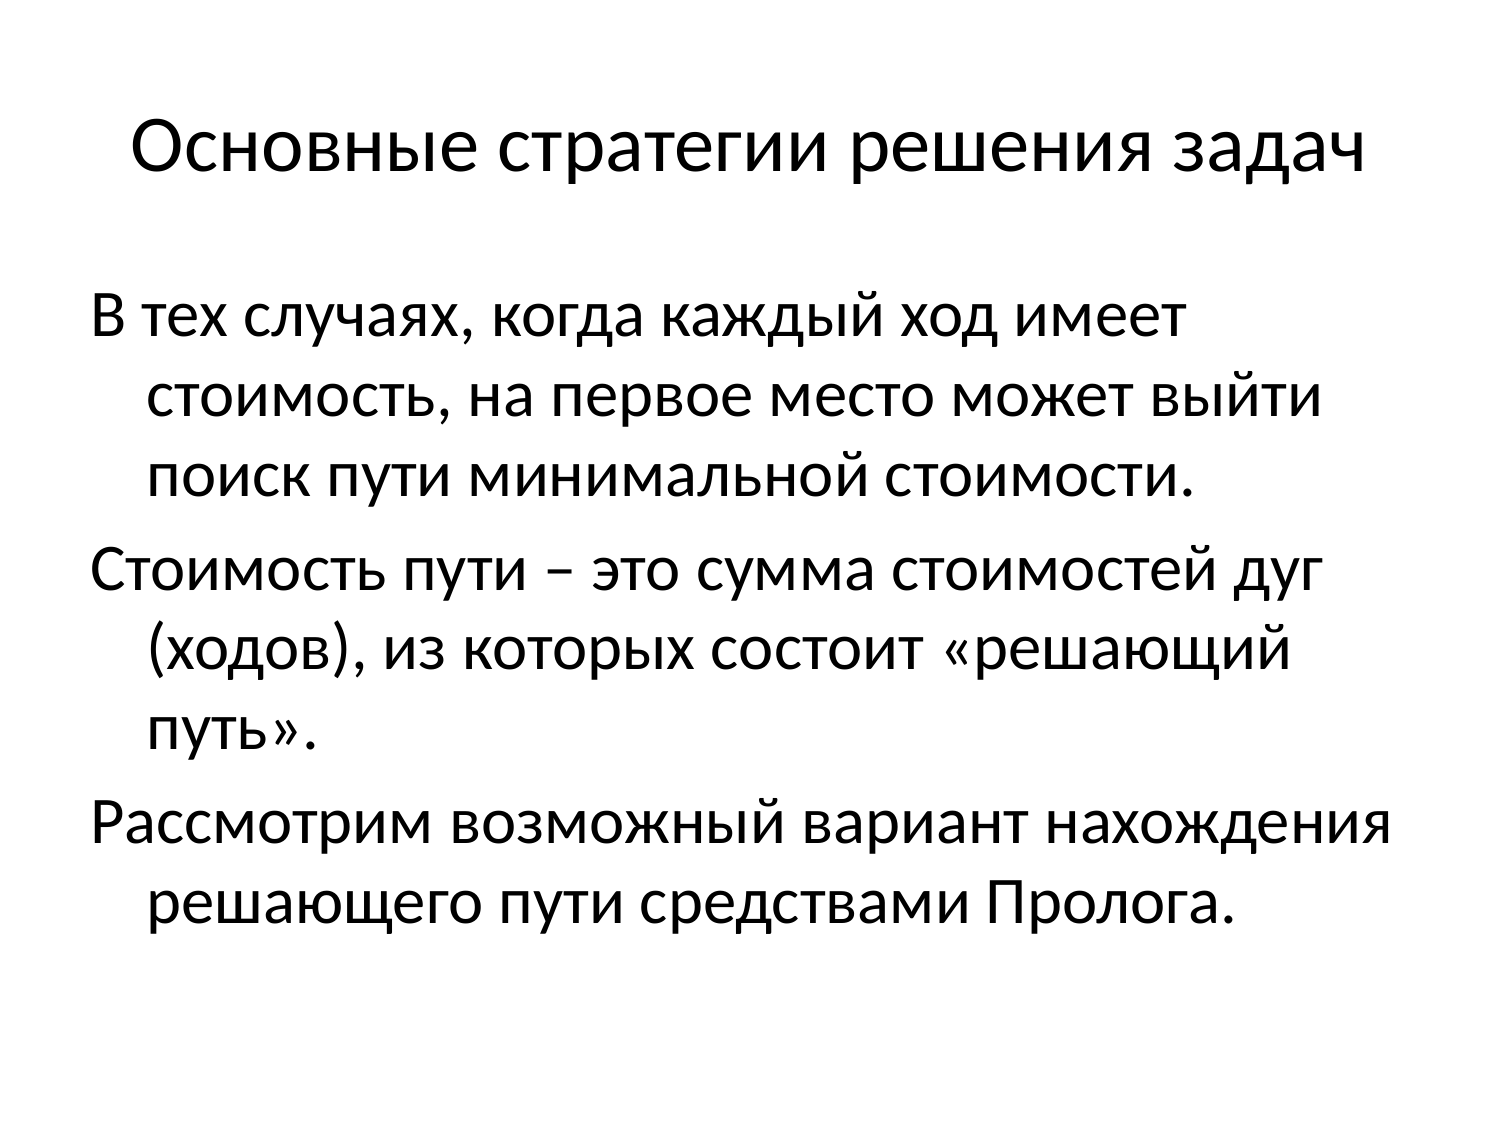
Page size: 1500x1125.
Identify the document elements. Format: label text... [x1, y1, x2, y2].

list В тех случаях, когда каждый ход имеет стоимость, на первое место может выйти поиск пути минимальной стоимости. Стоимость пути – это сумма стоимостей дуг (ходов), из которых состоит «решающий путь». Рассмотрим возможный вариант нахождения решающего пути средствами Пролога. [75, 262, 1425, 1005]
title Основные стратегии решения задач [75, 45, 1425, 233]
